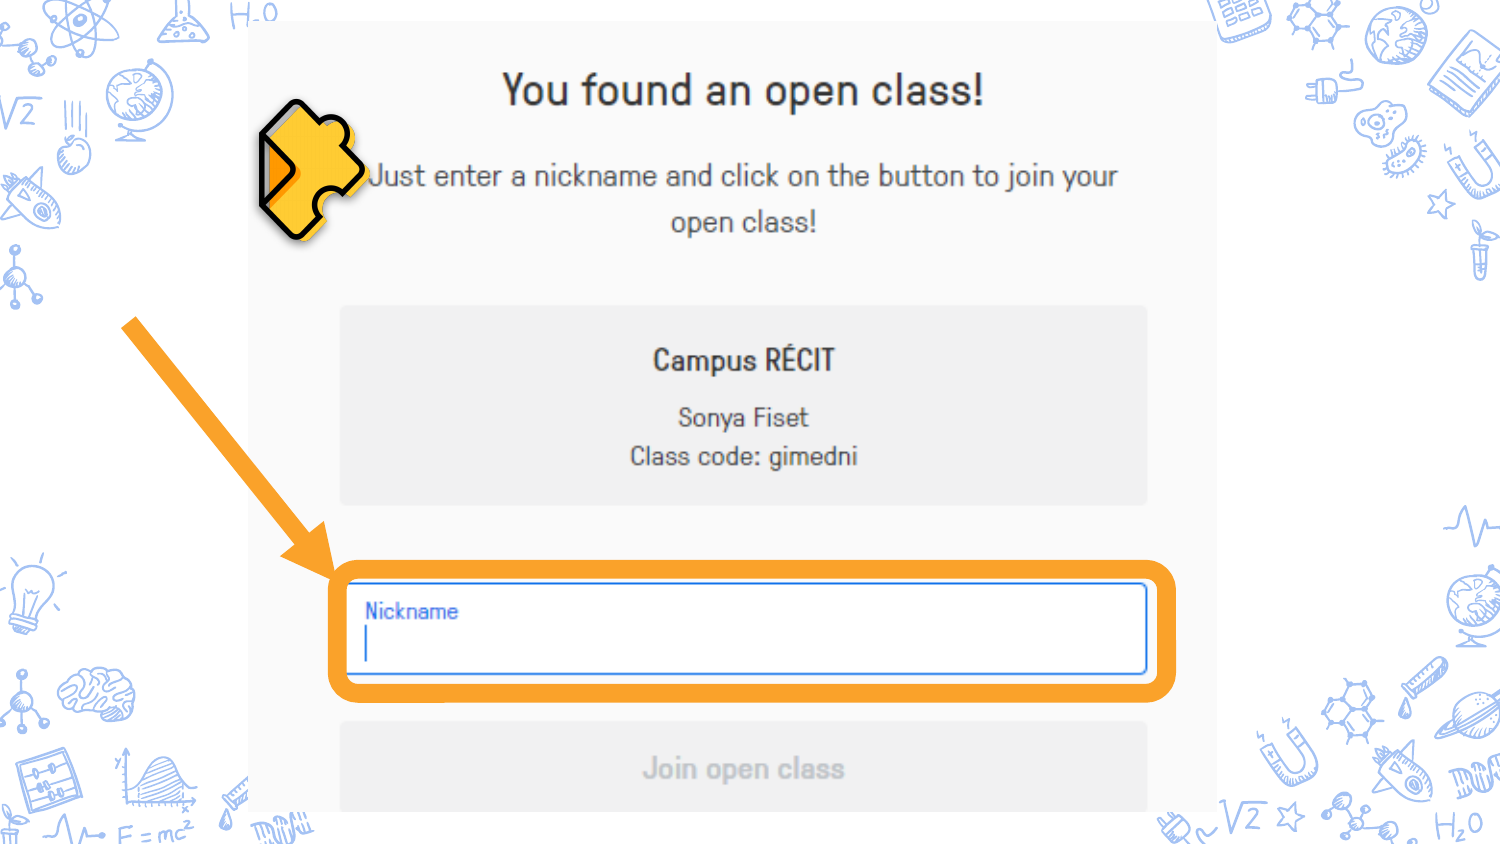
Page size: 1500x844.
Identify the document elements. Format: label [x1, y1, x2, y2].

picture [247, 21, 1218, 812]
text_box [128, 321, 338, 583]
